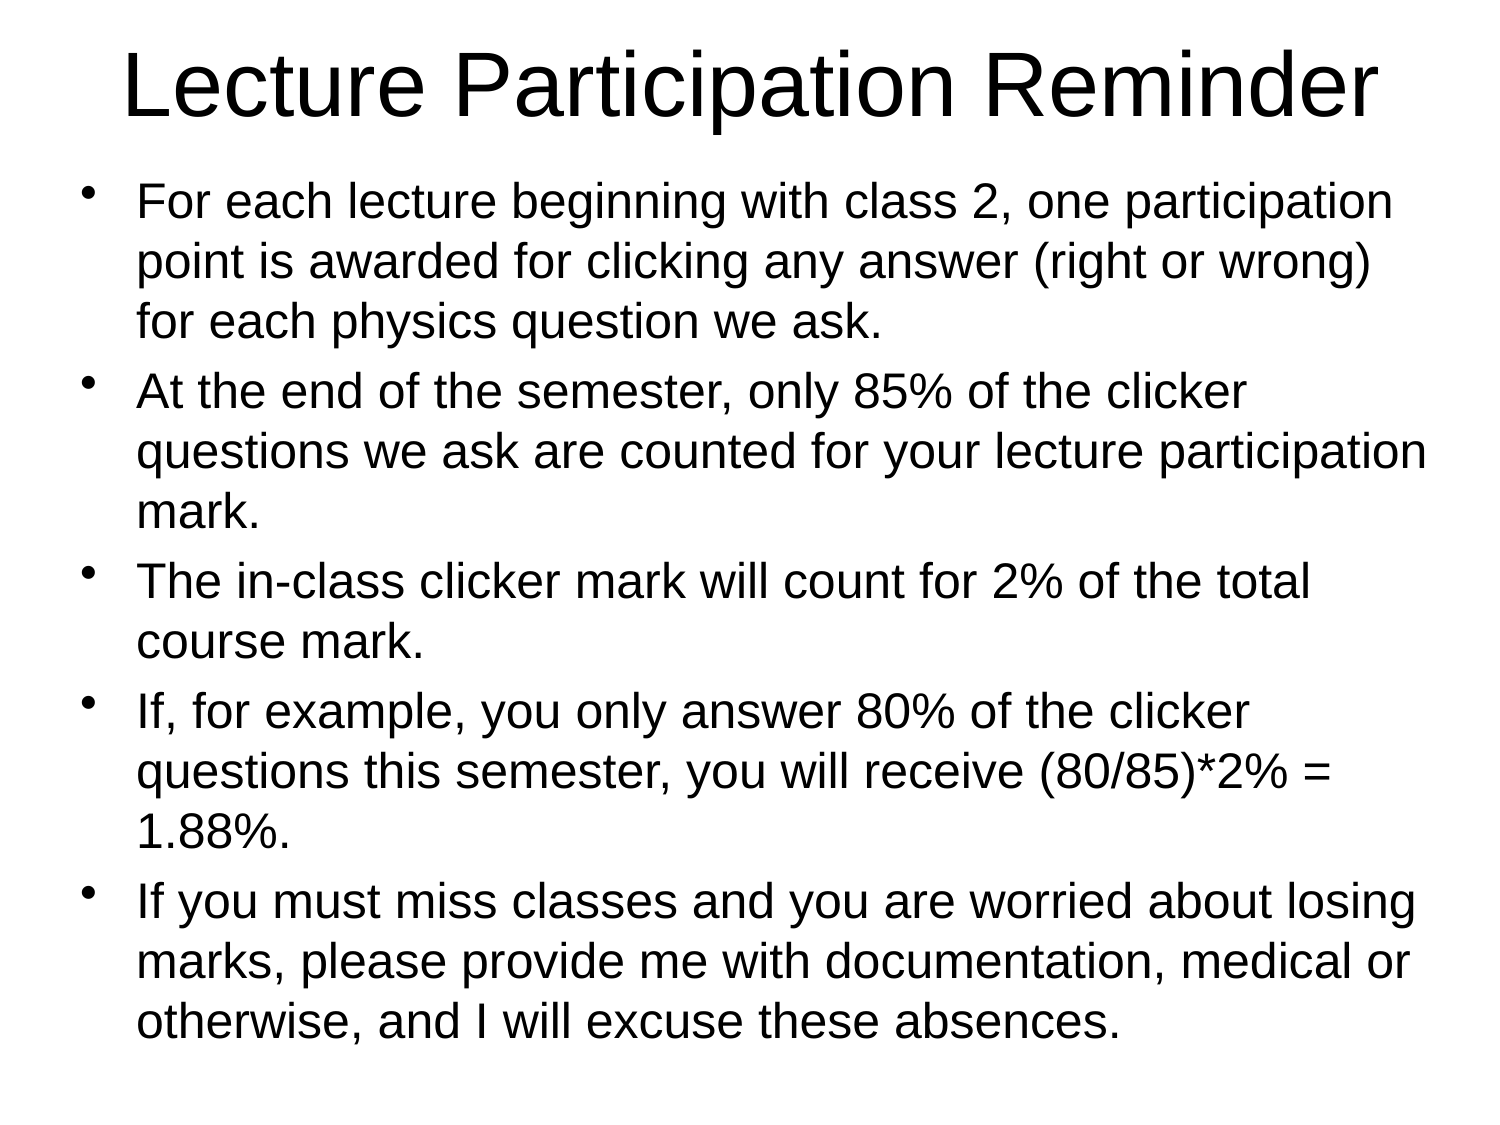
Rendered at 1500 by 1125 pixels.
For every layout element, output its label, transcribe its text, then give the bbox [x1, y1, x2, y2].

title Lecture Participation Reminder [76, 18, 1427, 141]
list For each lecture beginning with class 2, one participation point is awarded for clicking any answer (right or wrong) for each physics question we ask. At the end of the semester, only 85% of the clicker questions we ask are counted for your lecture participation mark. The in-class clicker mark will count for 2% of the total course mark. If, for example, you only answer 80% of the clicker questions this semester, you will receive (80/85)*2% = 1.88%. If you must miss classes and you are worried about losing marks, please provide me with documentation, medical or otherwise, and I will excuse these absences. [64, 160, 1446, 1070]
